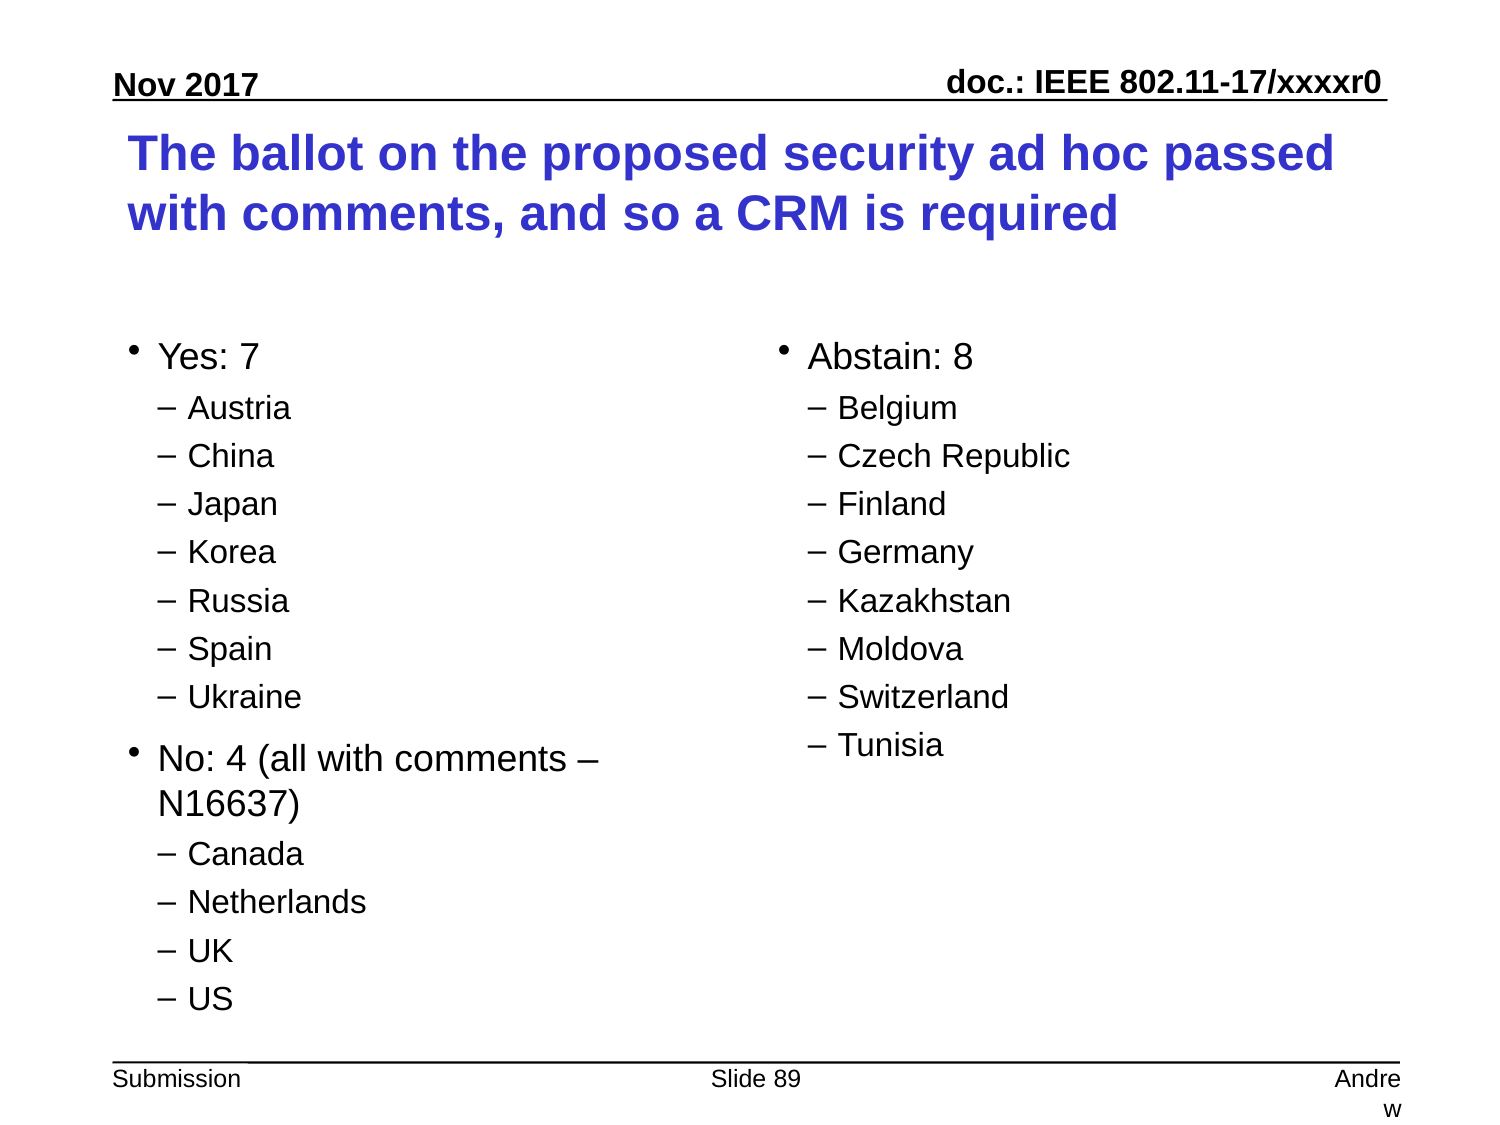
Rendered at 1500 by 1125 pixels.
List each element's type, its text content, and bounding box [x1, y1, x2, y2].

footer Andrew Myles, Cisco [1320, 1061, 1402, 1093]
list Abstain: 8 Belgium Czech Republic Finland Germany Kazakhstan Moldova Switzerland Tunisia [762, 324, 1388, 1000]
list Yes: 7 Austria China Japan Korea Russia Spain Ukraine No: 4 (all with comments – N16637) Canada Netherlands UK US [112, 324, 738, 1000]
title The ballot on the proposed security ad hoc passed with comments, and so a CRM is required [112, 112, 1388, 288]
slide_number Slide 89 [709, 1061, 803, 1093]
